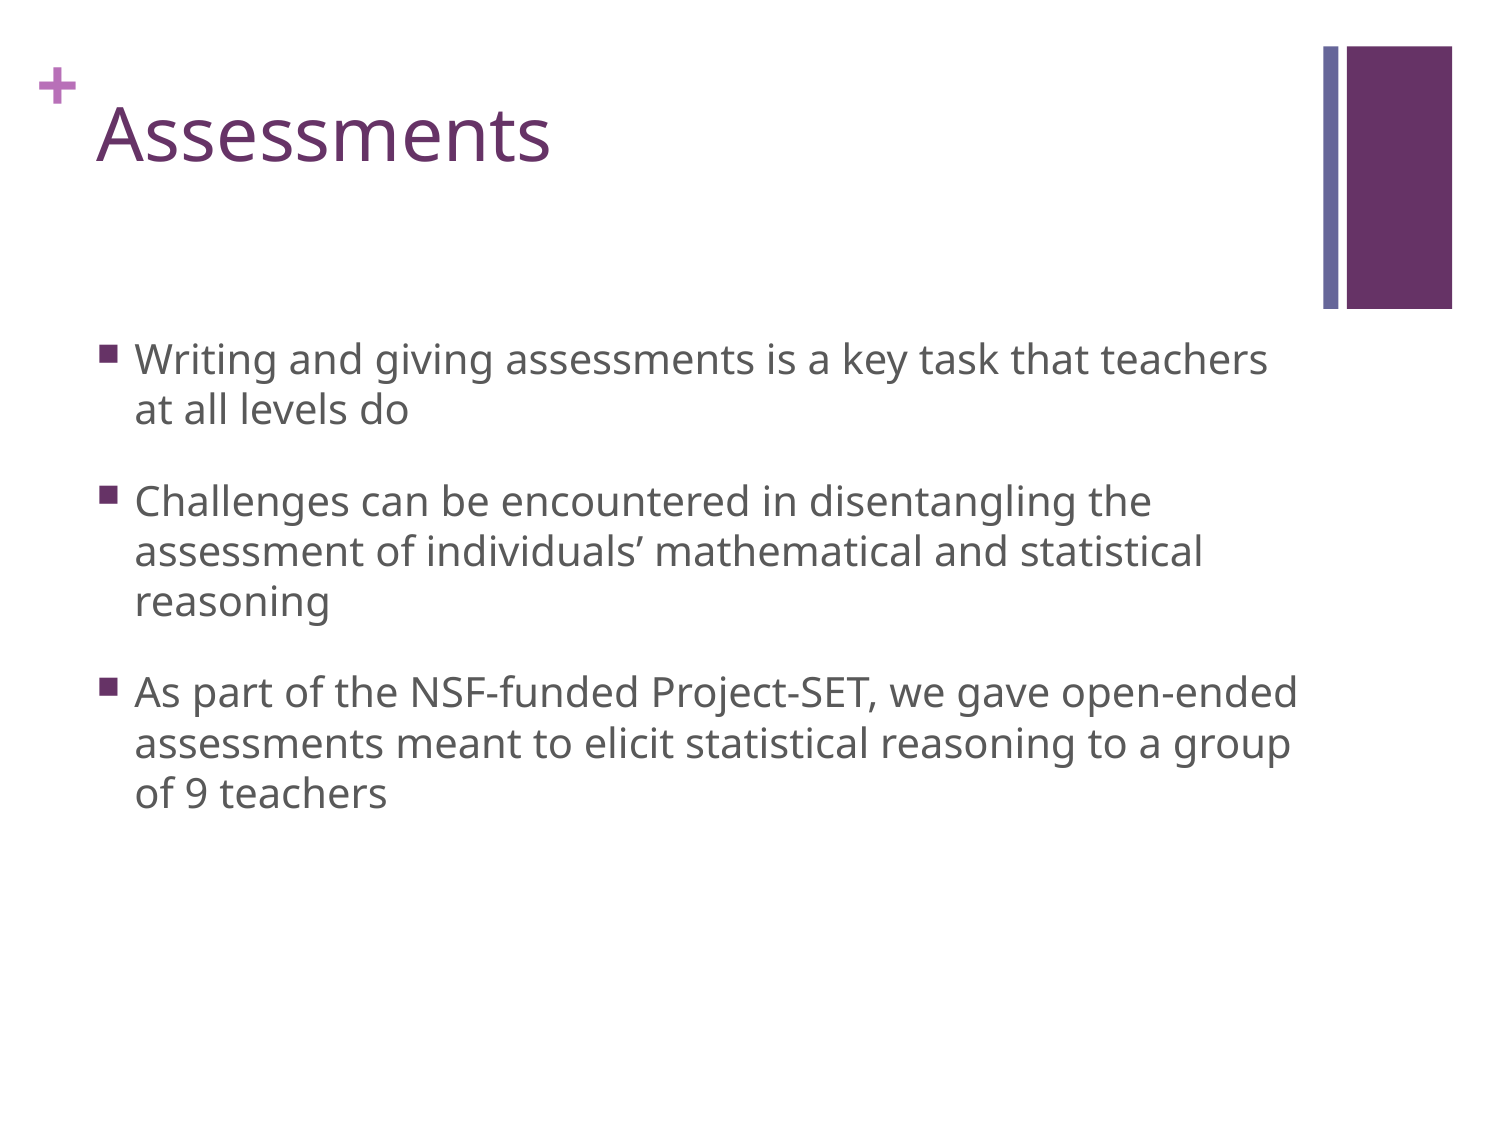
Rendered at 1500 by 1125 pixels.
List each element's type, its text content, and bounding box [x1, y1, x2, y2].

title Assessments [81, 79, 1322, 263]
list Writing and giving assessments is a key task that teachers at all levels do Challenges can be encountered in disentangling the assessment of individuals’ mathematical and statistical reasoning As part of the NSF-funded Project-SET, we gave open-ended assessments meant to elicit statistical reasoning to a group of 9 teachers [81, 324, 1322, 1005]
